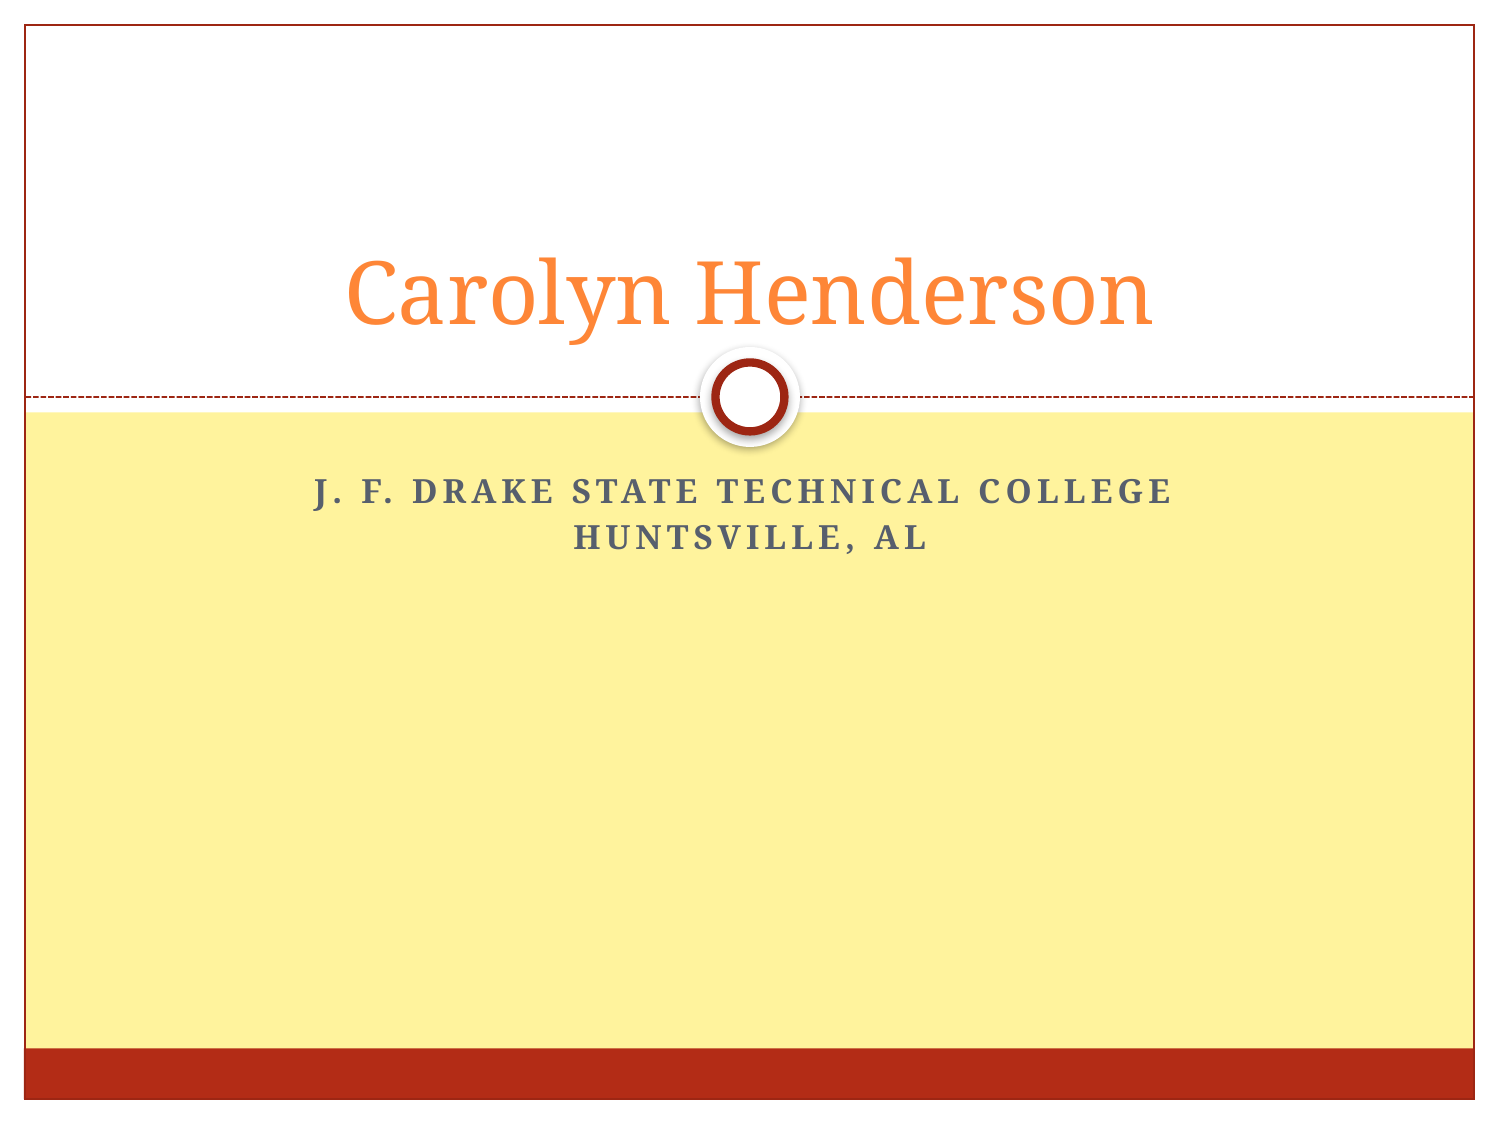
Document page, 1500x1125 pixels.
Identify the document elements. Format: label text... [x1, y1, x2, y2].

subtitle J. F. Drake State Technical College Huntsville, AL [225, 462, 1275, 750]
title Carolyn Henderson [112, 62, 1388, 350]
